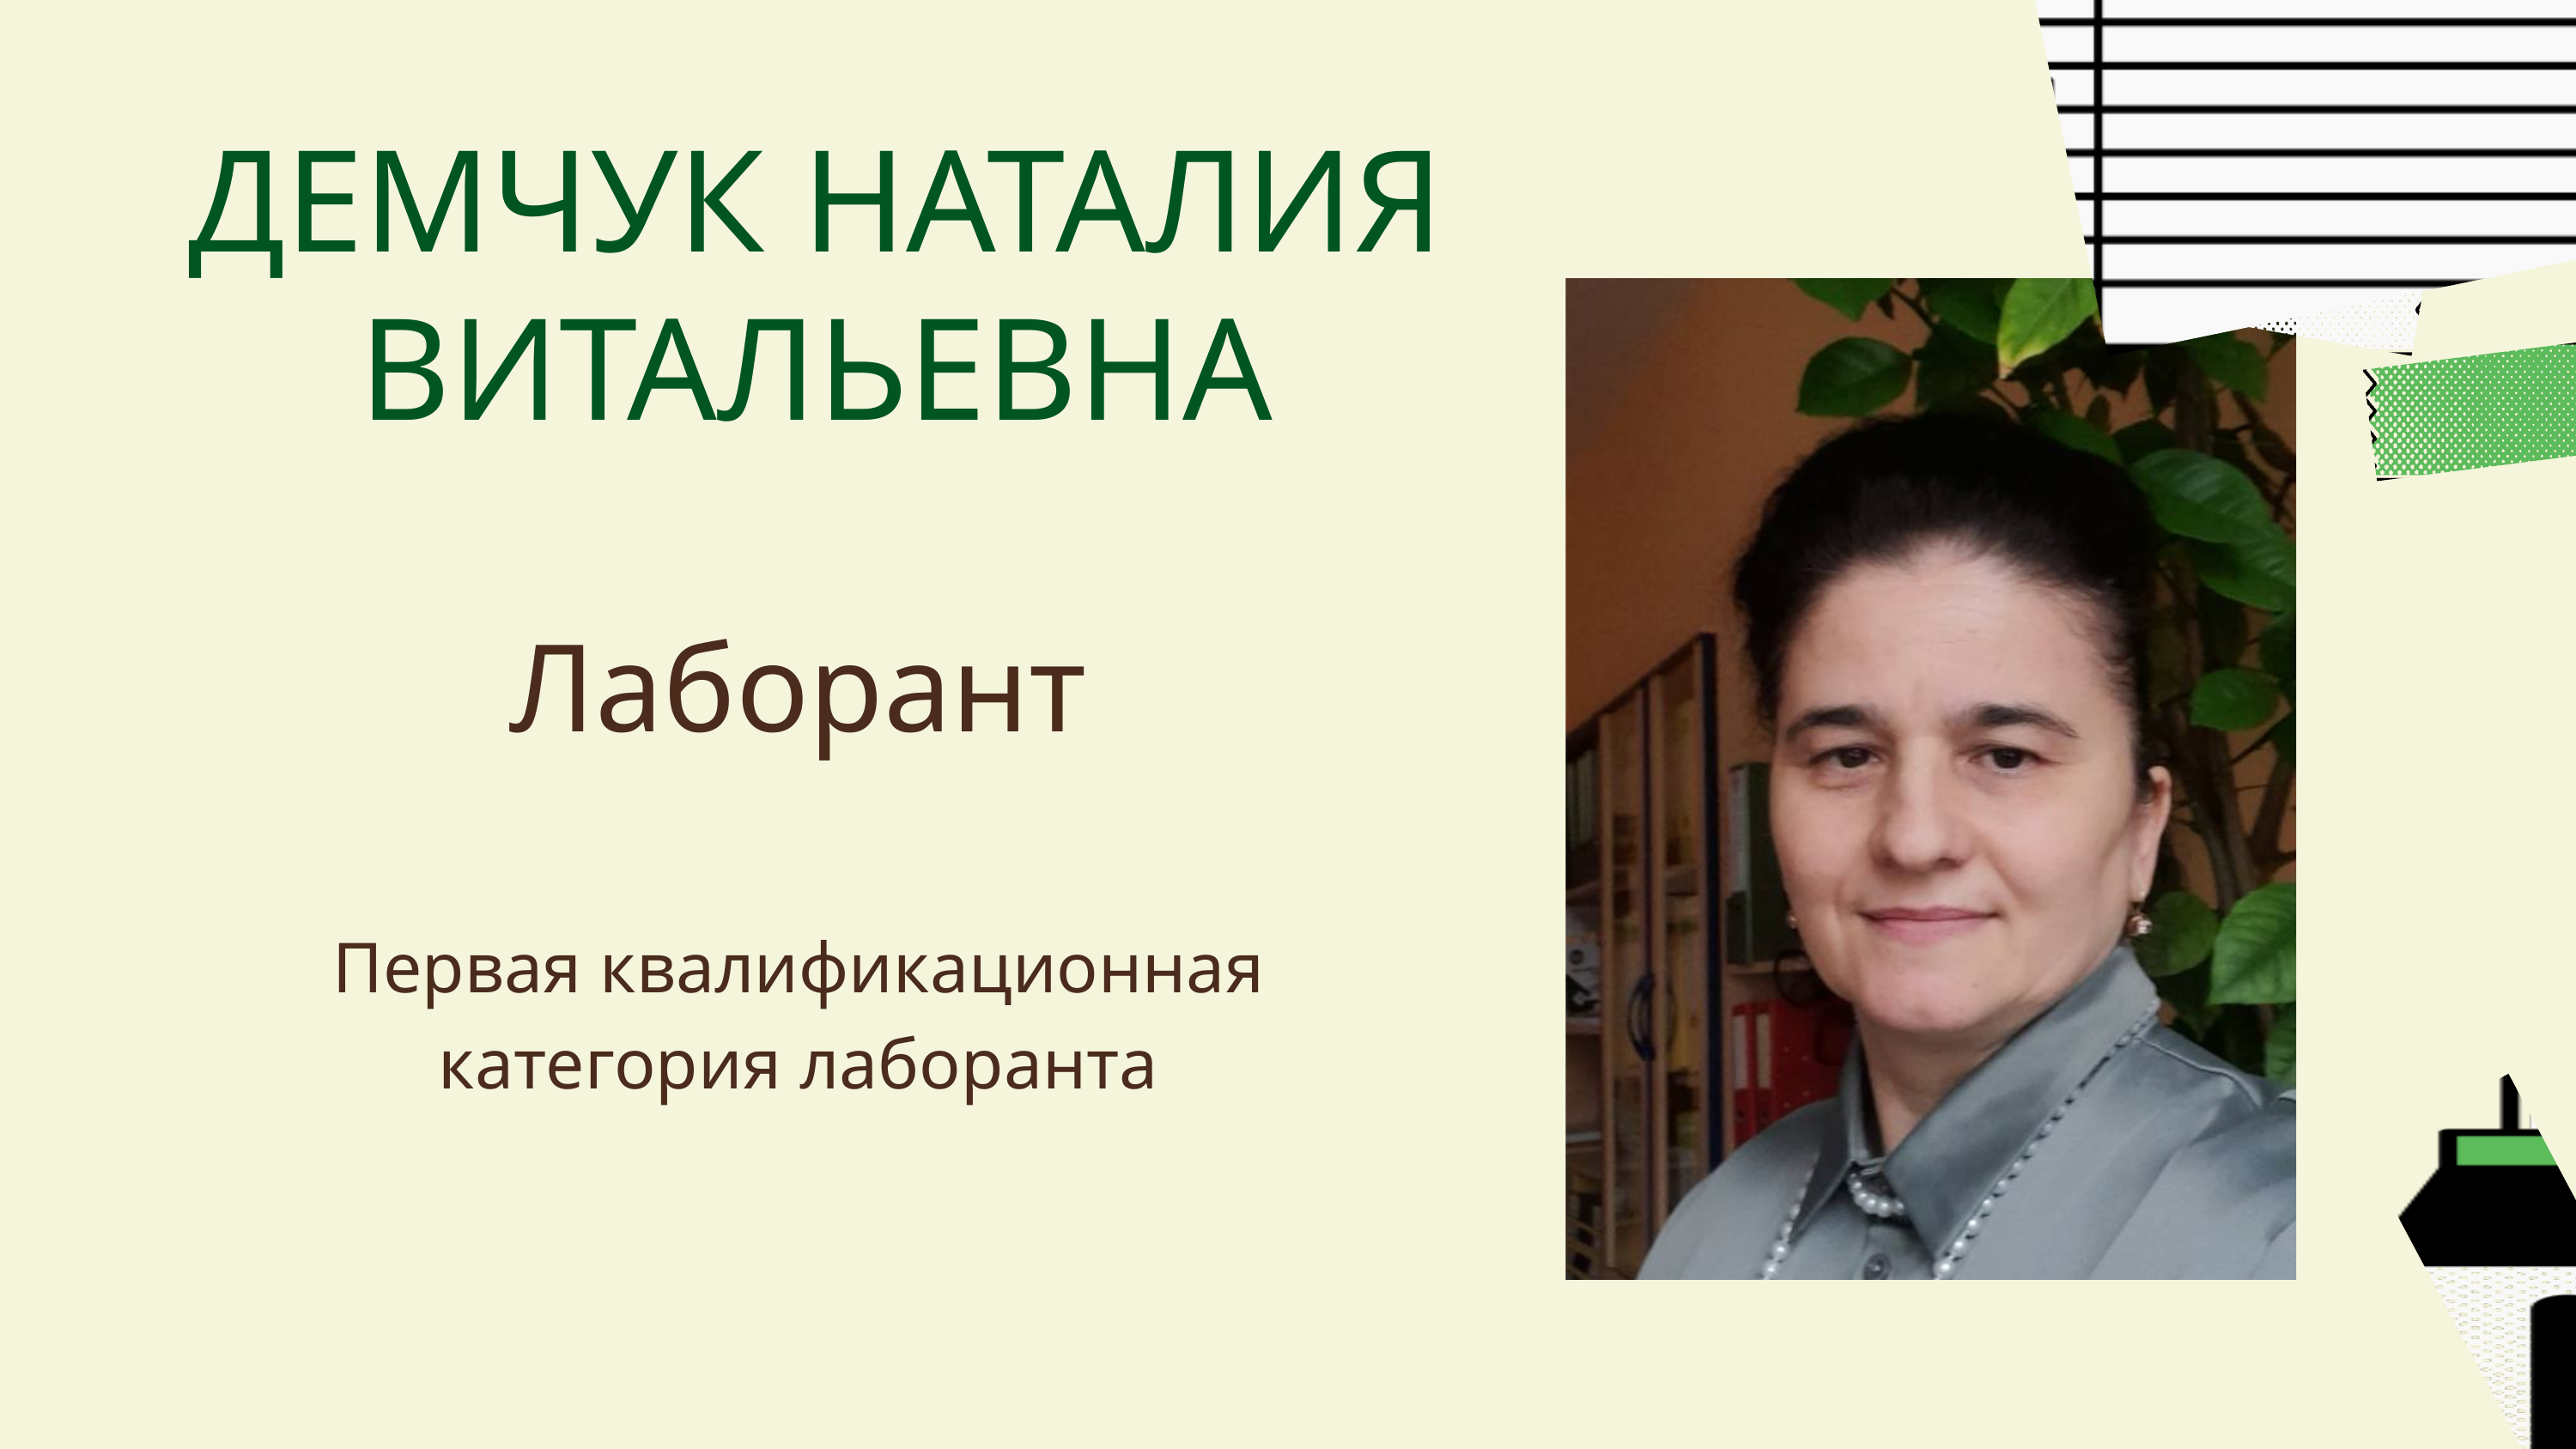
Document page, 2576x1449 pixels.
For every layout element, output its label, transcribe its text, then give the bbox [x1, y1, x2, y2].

text_box [1565, 278, 2297, 1280]
text_box Лаборант [227, 586, 1370, 757]
text_box [2250, 292, 2423, 356]
text_box ДЕМЧУК НАТАЛИЯ ВИТАЛЬЕВНА [0, 110, 1791, 449]
text_box Первая квалификационная категория лаборанта [267, 909, 1330, 1192]
text_box [2362, 343, 2576, 482]
text_box [2034, 0, 2576, 356]
text_box [2363, 1073, 2576, 1449]
